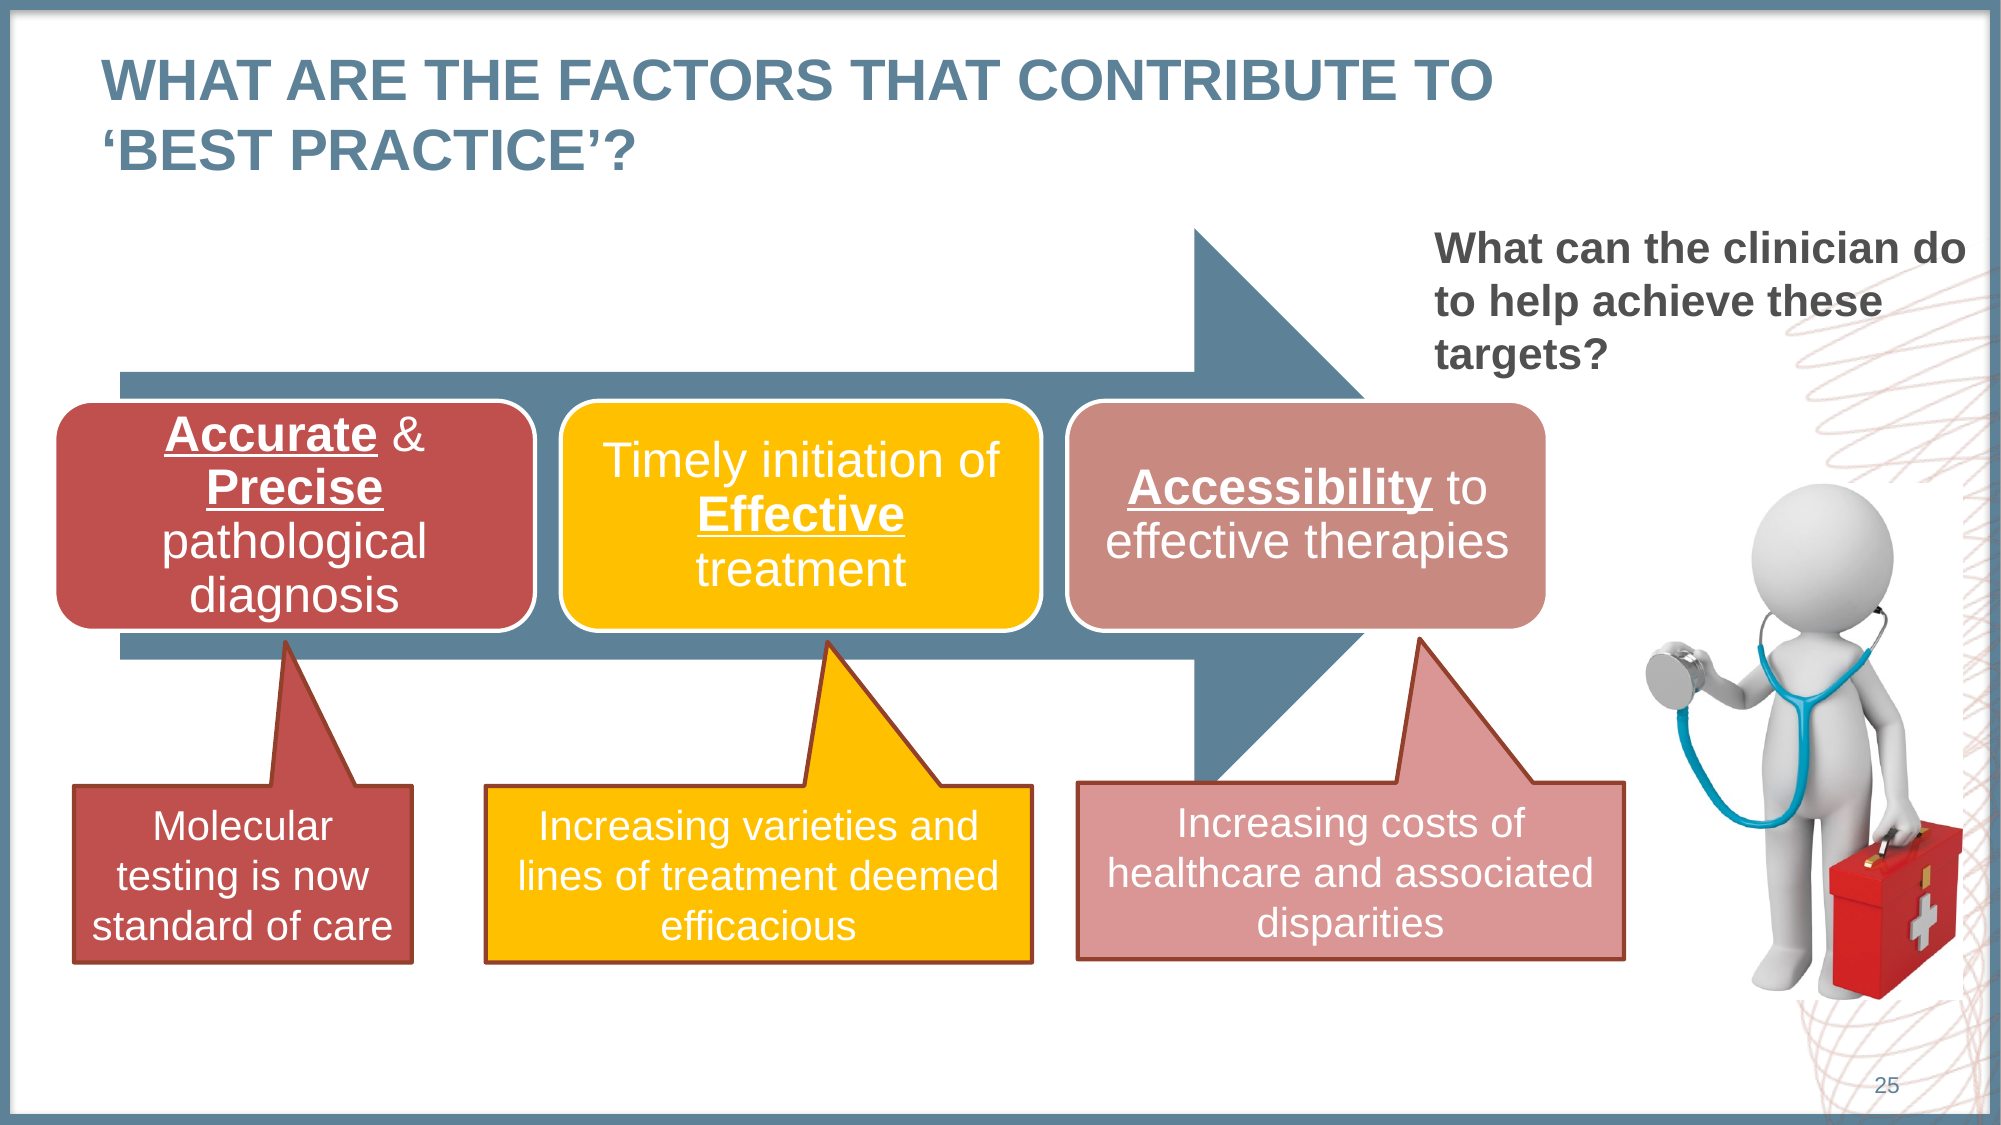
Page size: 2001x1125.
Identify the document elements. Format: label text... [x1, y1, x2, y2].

text_box Timely initiation of Effective treatment [558, 398, 1044, 633]
title What are the factors that contribute to ‘best practice’? [101, 42, 1900, 185]
text_box Increasing costs of healthcare and associated disparities [1075, 636, 1627, 962]
slide_number 25 [1771, 1054, 1900, 1115]
text_box Increasing varieties and lines of treatment deemed efficacious [483, 639, 1035, 965]
text_box What can the clinician do to help achieve these targets? [1419, 211, 2000, 387]
text_box [120, 228, 1365, 780]
picture [1645, 483, 1963, 1000]
text_box Molecular testing is now standard of care [71, 639, 414, 965]
text_box Accessibility to effective therapies [1065, 398, 1550, 633]
text_box Accurate & Precise pathological diagnosis [52, 398, 538, 633]
